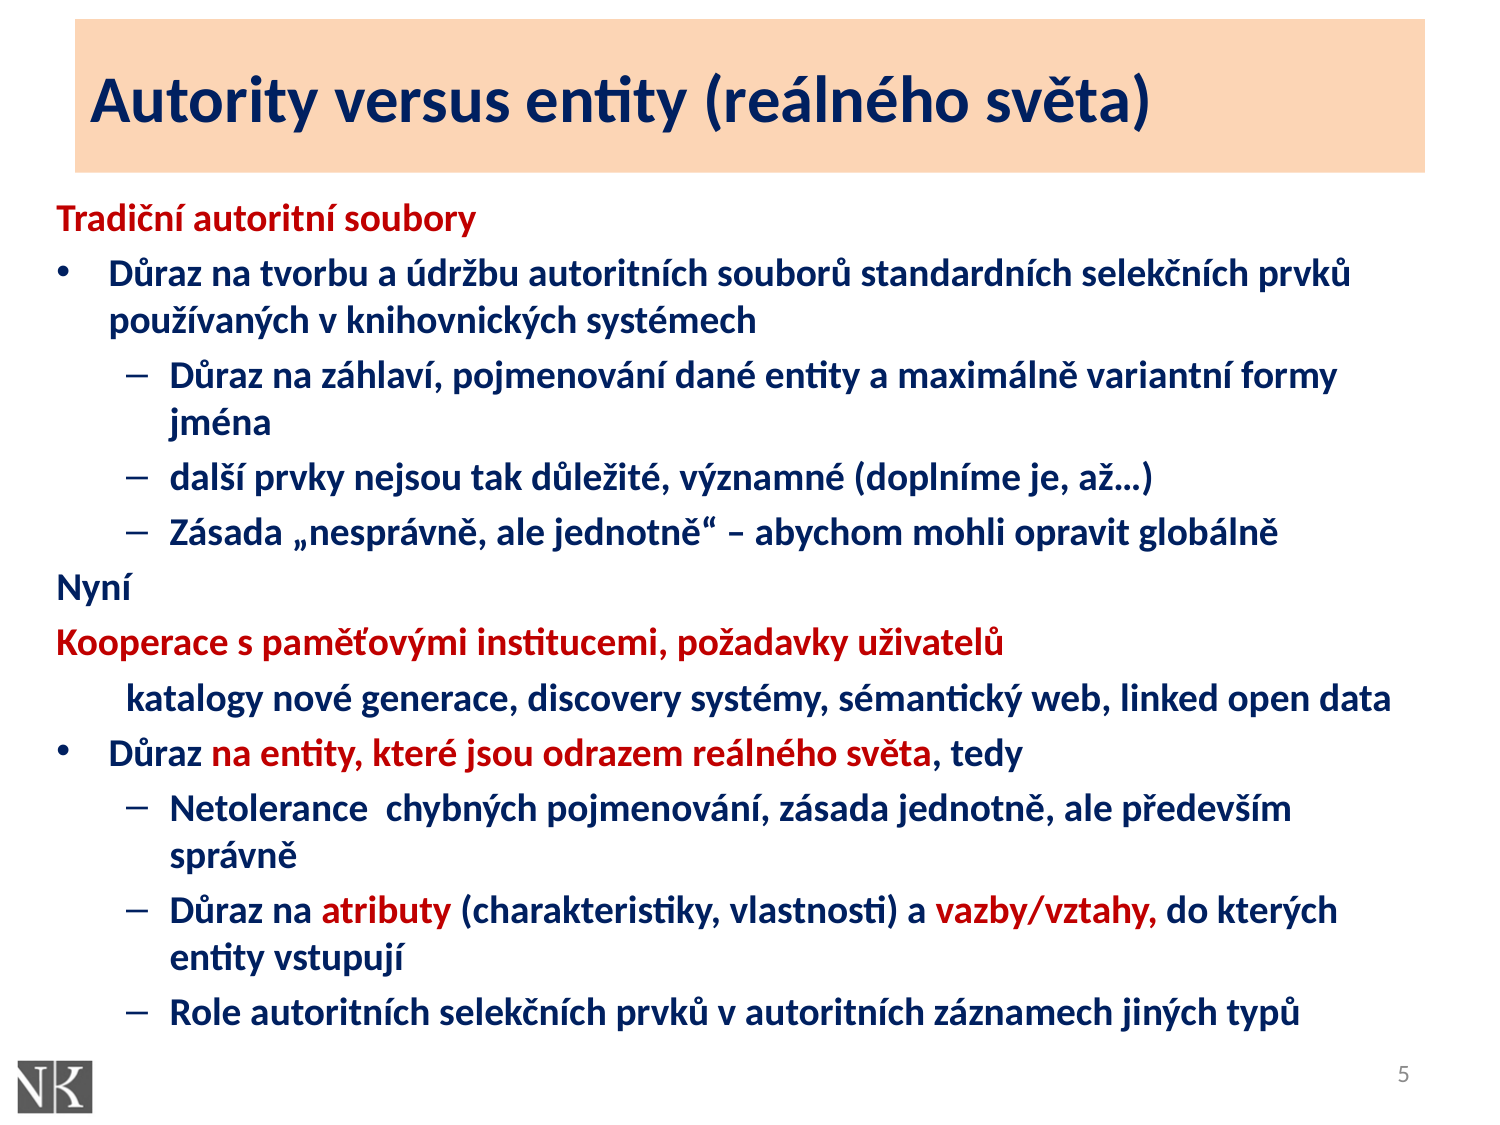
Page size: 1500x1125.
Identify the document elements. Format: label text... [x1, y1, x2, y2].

picture [17, 1060, 96, 1117]
list Tradiční autoritní soubory Důraz na tvorbu a údržbu autoritních souborů standardních selekčních prvků používaných v knihovnických systémech Důraz na záhlaví, pojmenování dané entity a maximálně variantní formy jména další prvky nejsou tak důležité, významné (doplníme je, až…) Zásada „nesprávně, ale jednotně“ – abychom mohli opravit globálně Nyní Kooperace s paměťovými institucemi, požadavky uživatelů katalogy nové generace, discovery systémy, sémantický web, linked open data Důraz na entity, které jsou odrazem reálného světa, tedy Netolerance chybných pojmenování, zásada jednotně, ale především správně Důraz na atributy (charakteristiky, vlastnosti) a vazby/vztahy, do kterých entity vstupují Role autoritních selekčních prvků v autoritních záznamech jiných typů [41, 184, 1425, 1059]
slide_number 5 [1074, 1042, 1425, 1103]
title Autority versus entity (reálného světa) [75, 19, 1425, 173]
